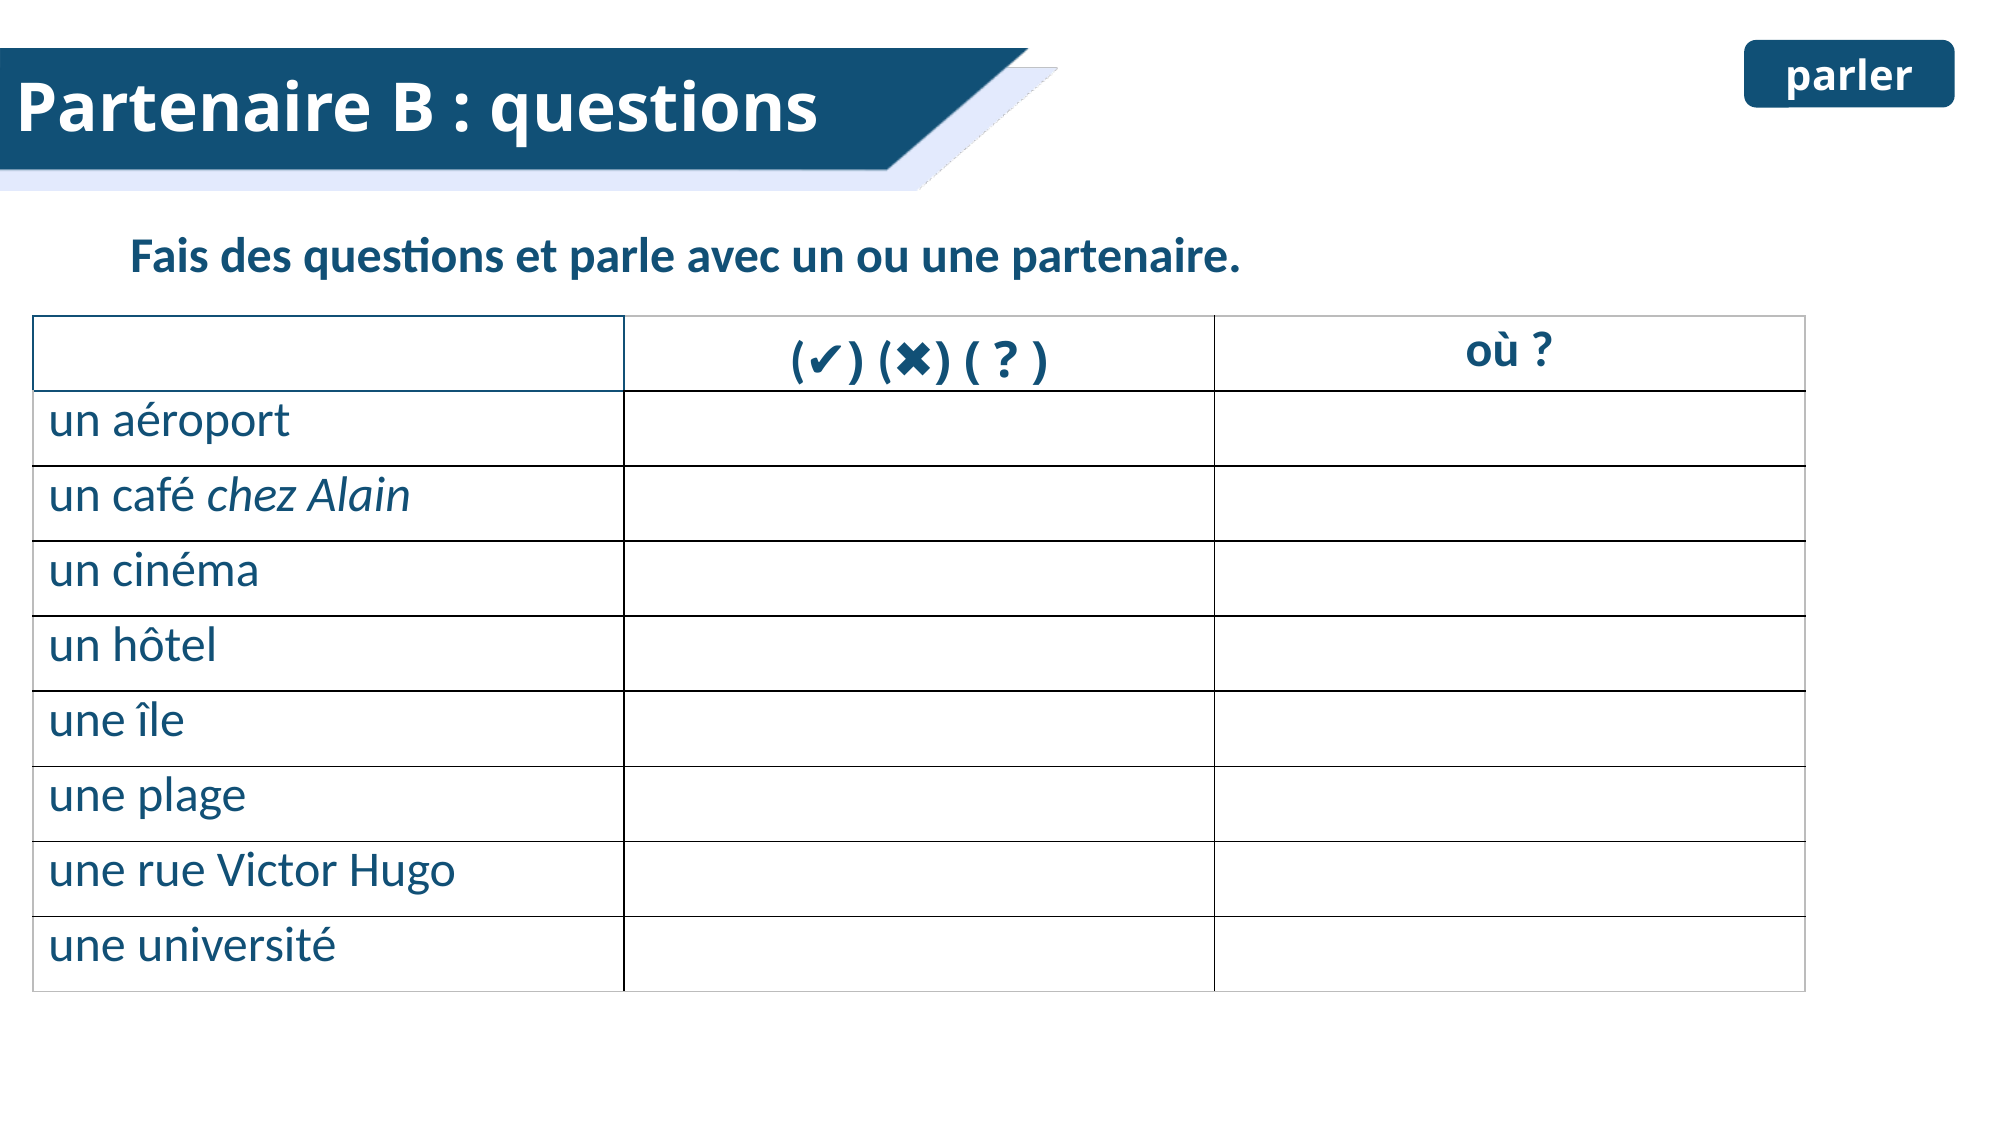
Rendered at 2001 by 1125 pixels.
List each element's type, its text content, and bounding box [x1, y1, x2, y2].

table_header où ? [1215, 317, 1804, 390]
table_cell une université [34, 917, 623, 991]
table_cell [625, 392, 1214, 465]
text_box Fais des questions et parle avec un ou une partenaire. [115, 215, 1258, 291]
table_cell [625, 917, 1214, 991]
table_cell [1215, 917, 1804, 991]
table_cell [625, 767, 1214, 841]
table_cell [1215, 467, 1804, 540]
table_cell [625, 467, 1214, 540]
table_cell [625, 842, 1214, 916]
table_cell une rue Victor Hugo [34, 842, 623, 916]
table_cell un cinéma [34, 542, 623, 615]
table_cell [1215, 617, 1804, 690]
table_cell un aéroport [34, 392, 623, 465]
table_cell une plage [34, 767, 623, 841]
table_cell [1215, 692, 1804, 766]
table_cell un hôtel [34, 617, 623, 690]
table_cell [1215, 842, 1804, 916]
table_header [34, 317, 623, 390]
text_box parler [1744, 39, 1955, 108]
table_cell un café chez Alain [34, 467, 623, 540]
table_cell [625, 692, 1214, 766]
table_cell [1215, 392, 1804, 465]
table_cell [1215, 767, 1804, 841]
table_header (✔) (✖) ( ? ) [625, 317, 1214, 390]
table_cell [625, 542, 1214, 615]
table_cell [1215, 542, 1804, 615]
table_cell [625, 617, 1214, 690]
picture [0, 48, 1060, 191]
table_cell une île [34, 692, 623, 766]
